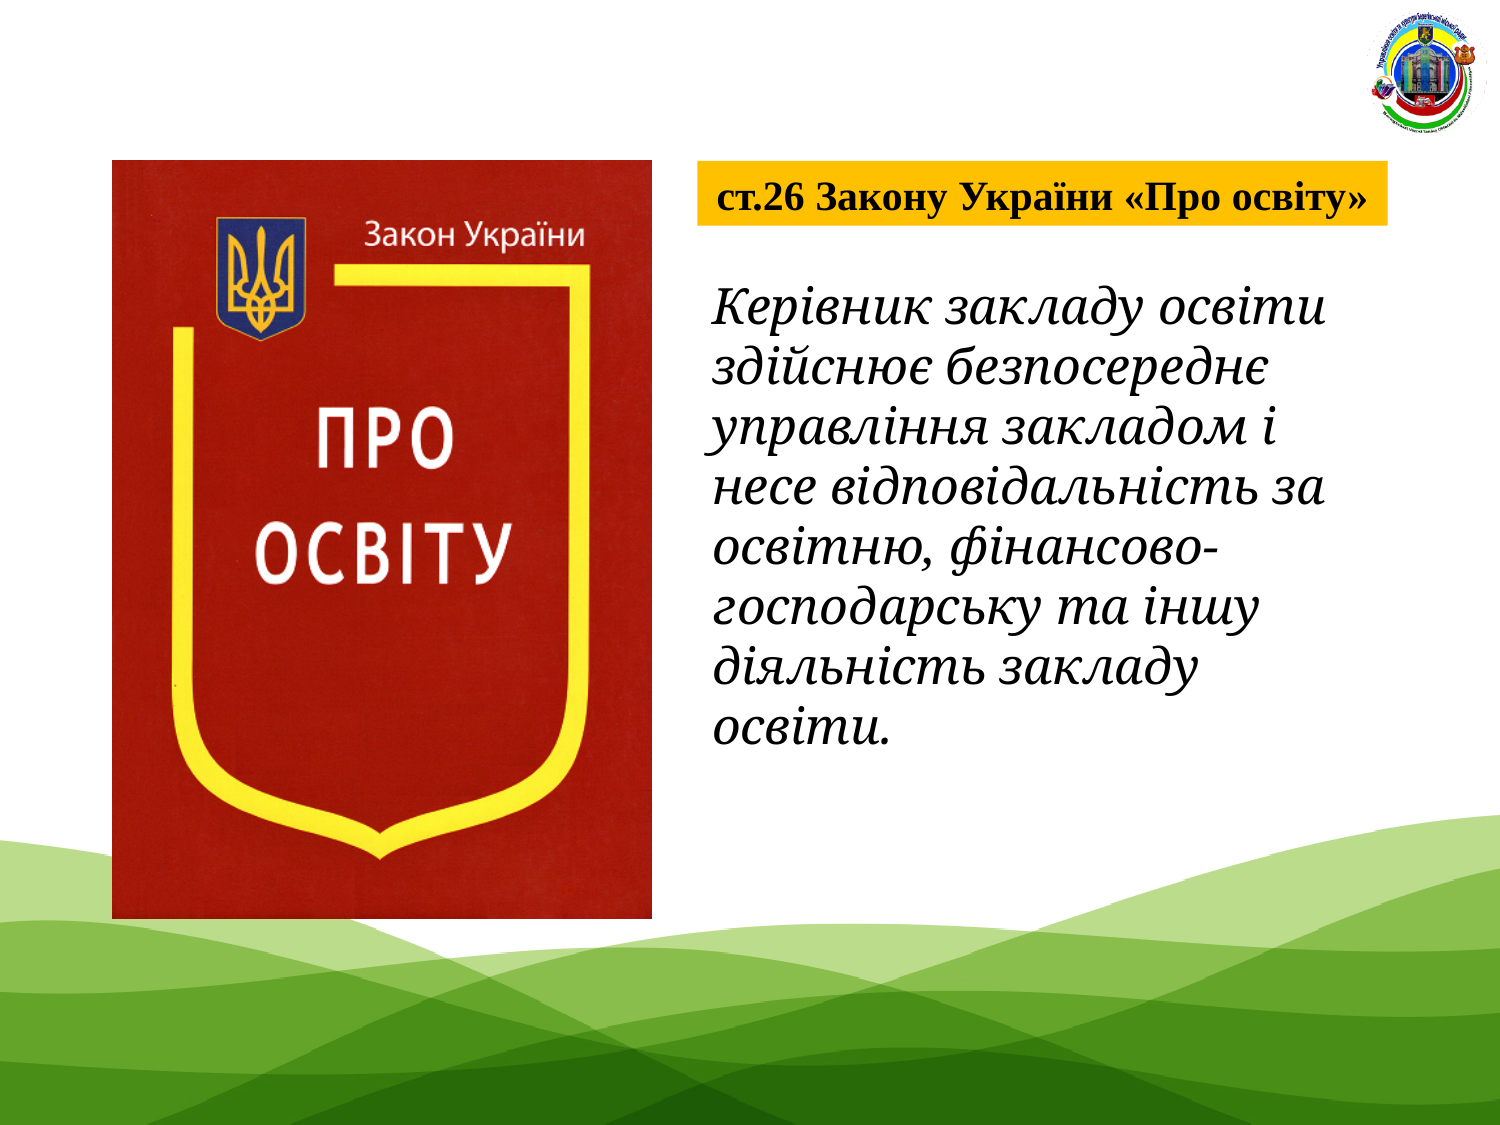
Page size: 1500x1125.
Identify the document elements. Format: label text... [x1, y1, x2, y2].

picture [0, 0, 1500, 1125]
text_box Керівник закладу освіти здійснює безпосереднє управління закладом і несе відповідальність за освітню, фінансово-господарську та іншу діяльність закладу освіти. [697, 267, 1388, 762]
text_box ст.26 Закону України «Про освіту» [697, 160, 1388, 226]
